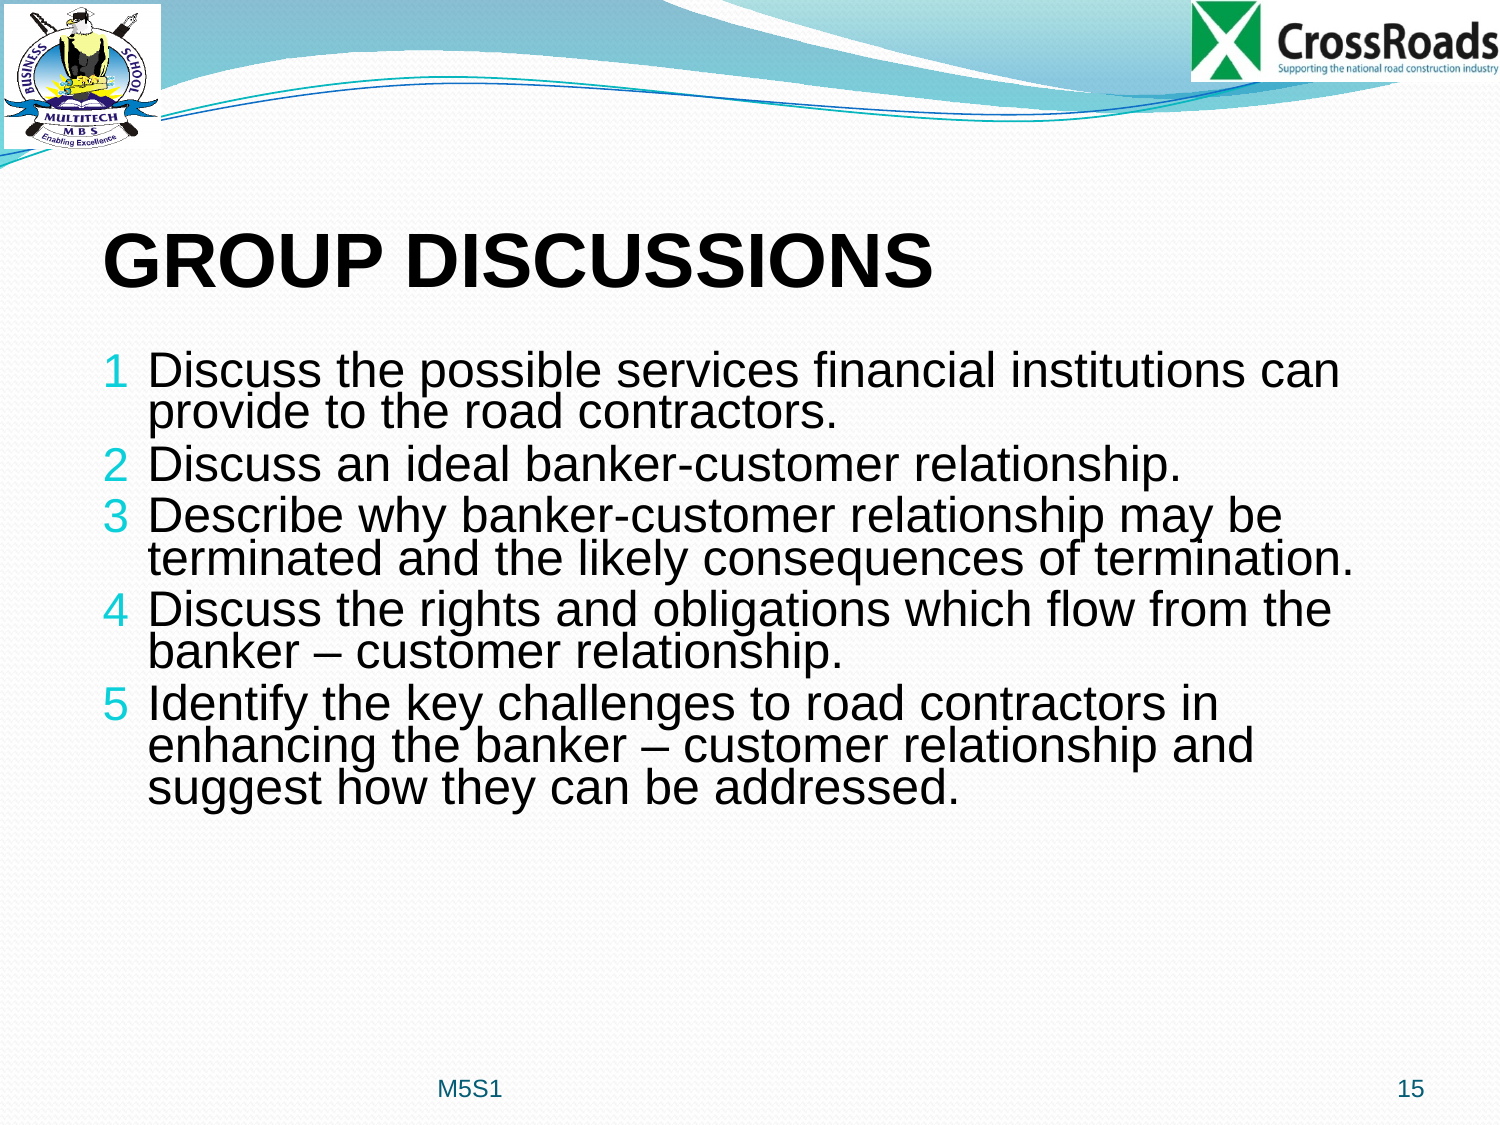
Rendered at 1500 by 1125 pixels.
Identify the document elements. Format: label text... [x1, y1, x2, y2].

list GROUP DISCUSSIONS Discuss the possible services financial institutions can provide to the road contractors. Discuss an ideal banker-customer relationship. Describe why banker-customer relationship may be terminated and the likely consequences of termination. Discuss the rights and obligations which flow from the banker – customer relationship. Identify the key challenges to road contractors in enhancing the banker – customer relationship and suggest how they can be addressed. [87, 162, 1438, 883]
slide_number 15 [1299, 1042, 1425, 1103]
picture [1191, 0, 1500, 82]
footer M5S1 [437, 1042, 988, 1103]
